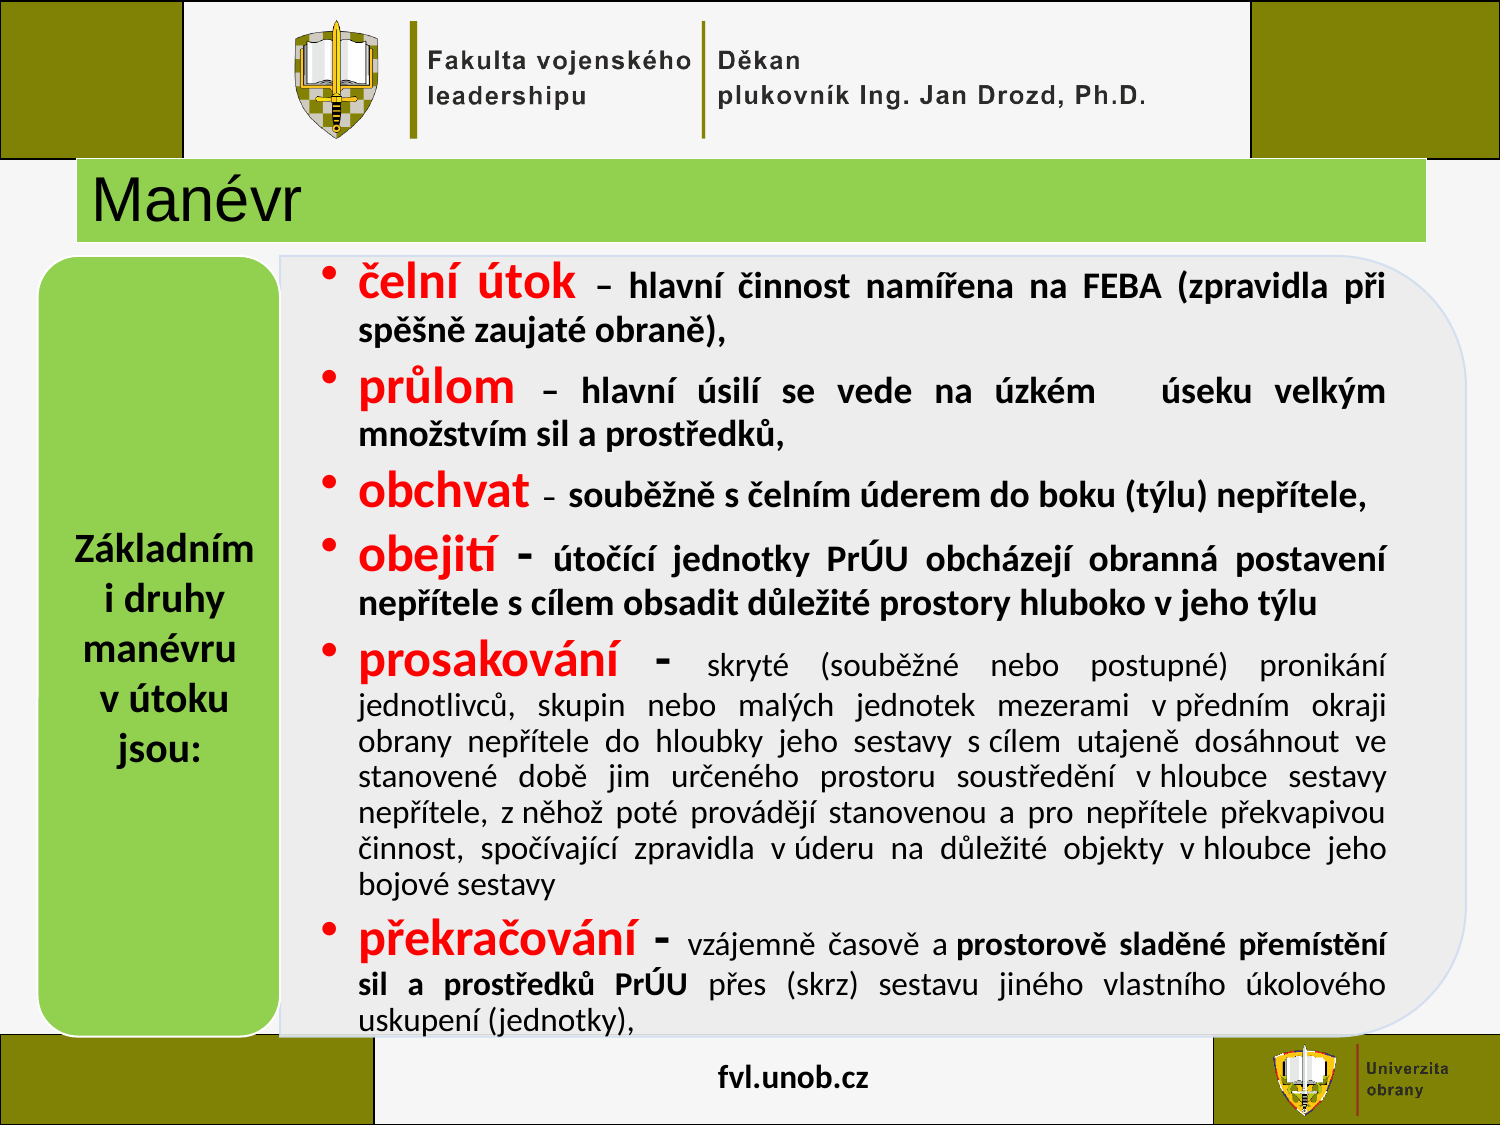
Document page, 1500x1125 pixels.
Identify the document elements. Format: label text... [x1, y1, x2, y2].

picture [294, 20, 1144, 139]
picture [1273, 1044, 1448, 1116]
title Manévr [76, 158, 1427, 243]
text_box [36, 255, 1467, 1037]
